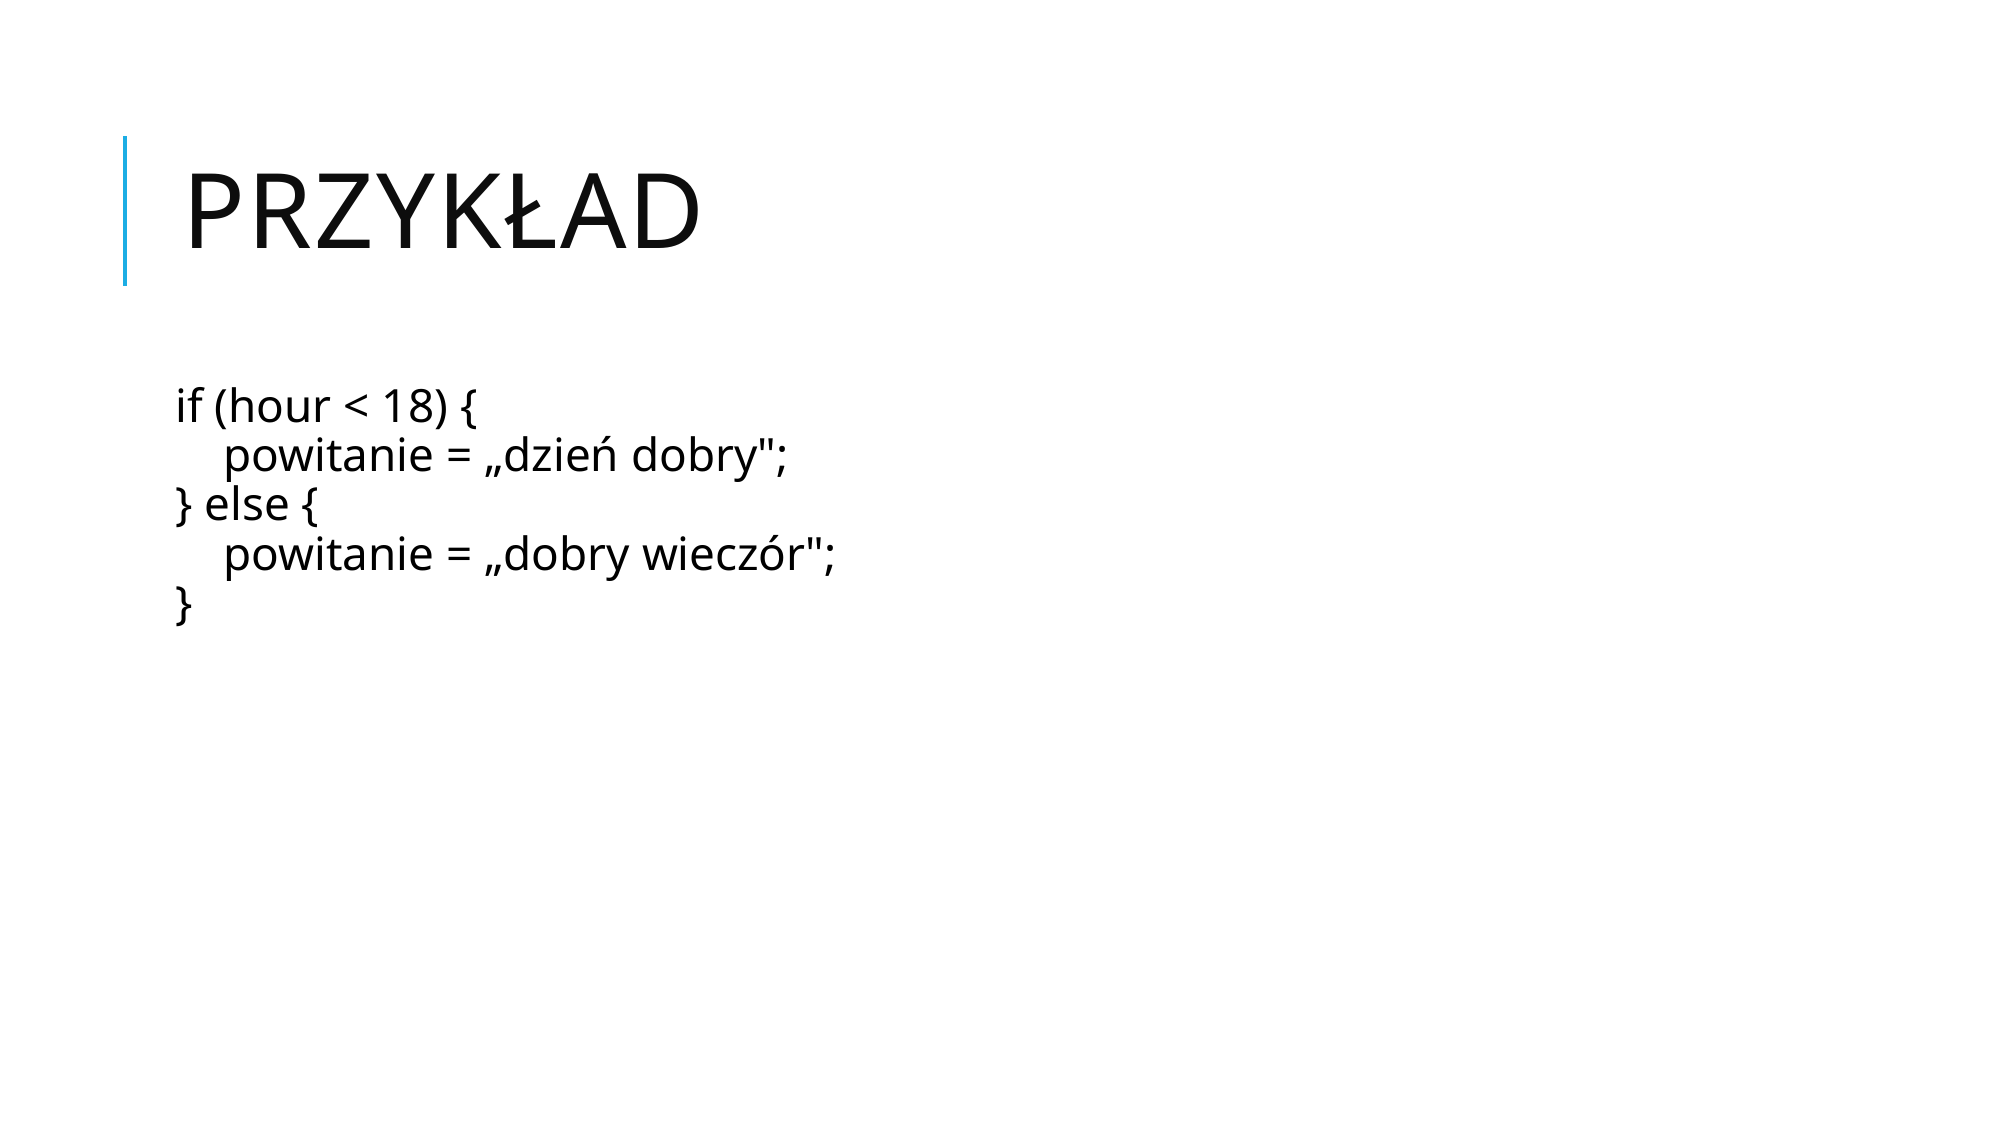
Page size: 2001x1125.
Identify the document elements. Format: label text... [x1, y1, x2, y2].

title Przykład [168, 96, 1763, 342]
list if (hour < 18) { powitanie = „dzień dobry"; } else { powitanie = „dobry wieczór"; } [168, 375, 1763, 1035]
